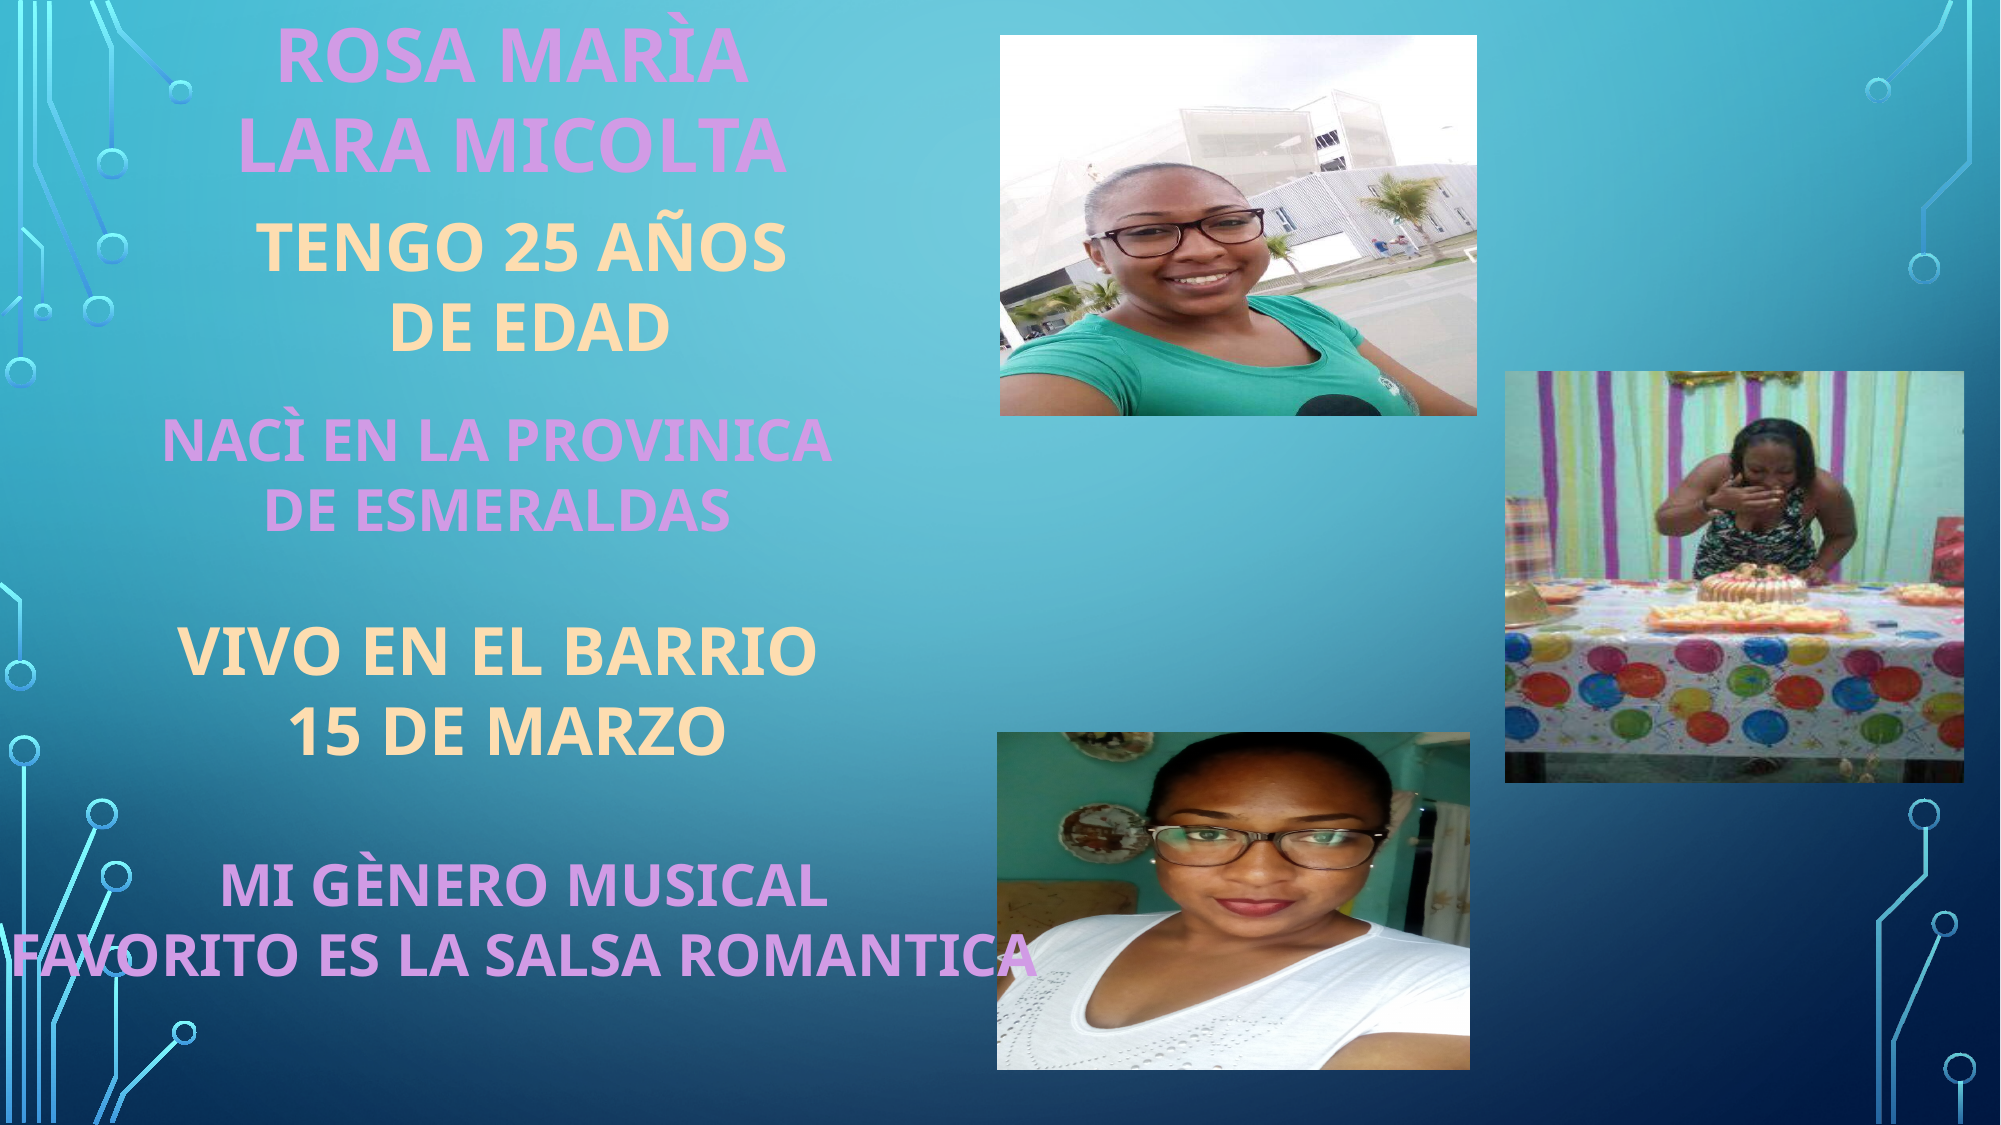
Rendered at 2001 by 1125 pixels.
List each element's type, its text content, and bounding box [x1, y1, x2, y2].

text_box VIVO EN EL BARRIO 15 DE MARZO [163, 601, 853, 776]
text_box TENGO 25 AÑOS DE EDAD [66, 196, 977, 372]
text_box ROSA MARÌA LARA MICOLTA [0, 0, 1076, 195]
text_box MI GÈNERO MUSICAL FAVORITO ES LA SALSA ROMANTICA [0, 840, 996, 996]
text_box NACÌ EN LA PROVINICA DE ESMERALDAS [145, 395, 864, 551]
picture [996, 371, 1965, 1070]
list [1000, 35, 1478, 417]
